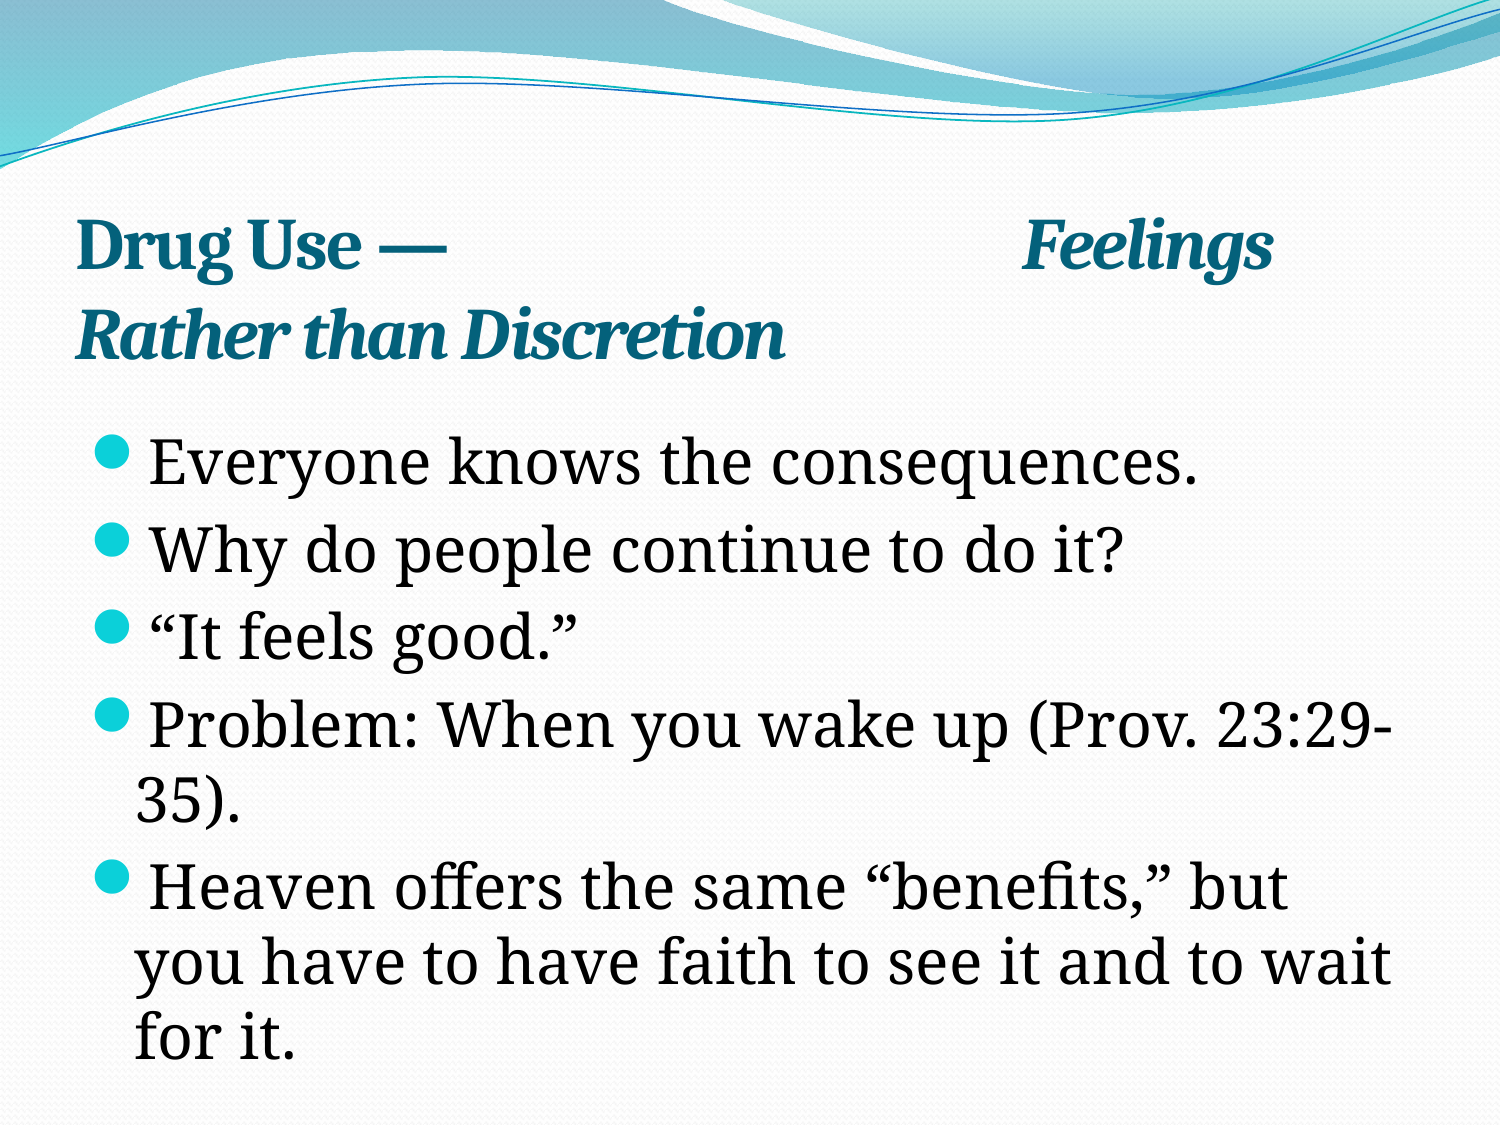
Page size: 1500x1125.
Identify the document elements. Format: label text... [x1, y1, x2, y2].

list Everyone knows the consequences. Why do people continue to do it? “It feels good.” Problem: When you wake up (Prov. 23:29-35). Heaven offers the same “benefits,” but you have to have faith to see it and to wait for it. [75, 414, 1425, 1125]
title Drug Use — Feelings Rather than Discretion [75, 187, 1425, 375]
